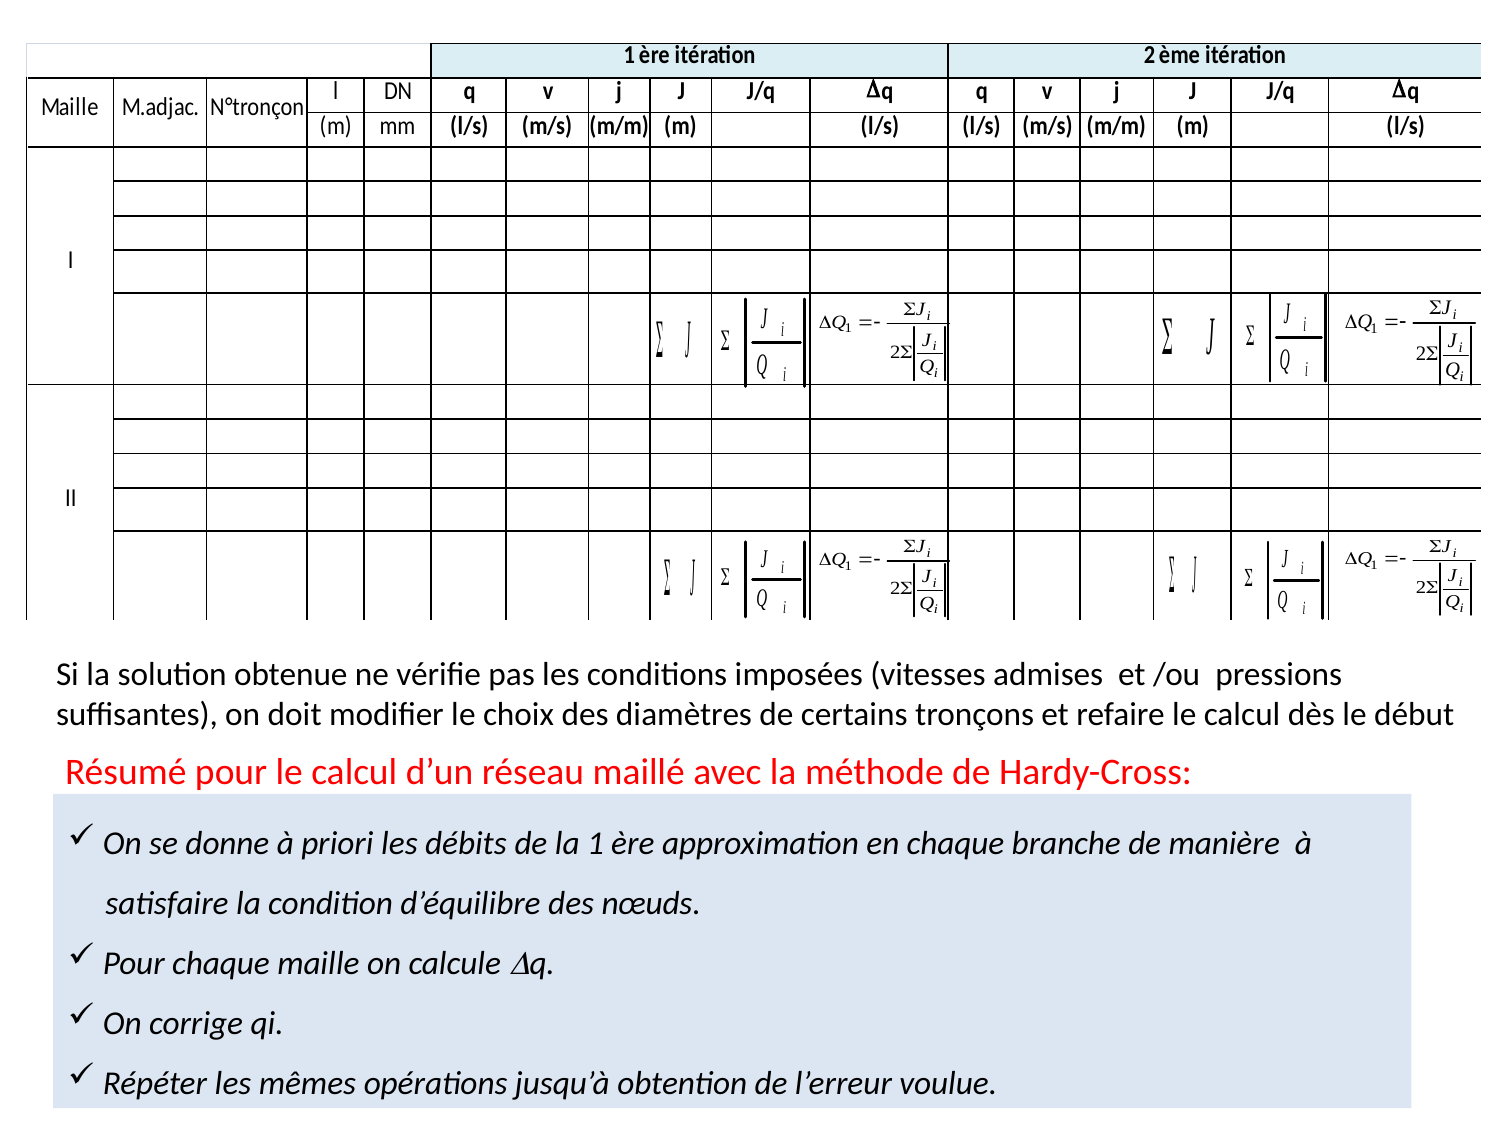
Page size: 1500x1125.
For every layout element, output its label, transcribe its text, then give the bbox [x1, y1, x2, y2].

text_box Si la solution obtenue ne vérifie pas les conditions imposées (vitesses admises et /ou pressions suffisantes), on doit modifier le choix des diamètres de certains tronçons et refaire le calcul dès le début [41, 645, 1477, 740]
text_box On se donne à priori les débits de la 1 ère approximation en chaque branche de manière à satisfaire la condition d’équilibre des nœuds. Pour chaque maille on calcule q. On corrige qi. Répéter les mêmes opérations jusqu’à obtention de l’erreur voulue. [53, 793, 1412, 1109]
text_box Résumé pour le calcul d’un réseau maillé avec la méthode de Hardy-Cross: [50, 739, 1209, 800]
picture [25, 42, 1483, 622]
